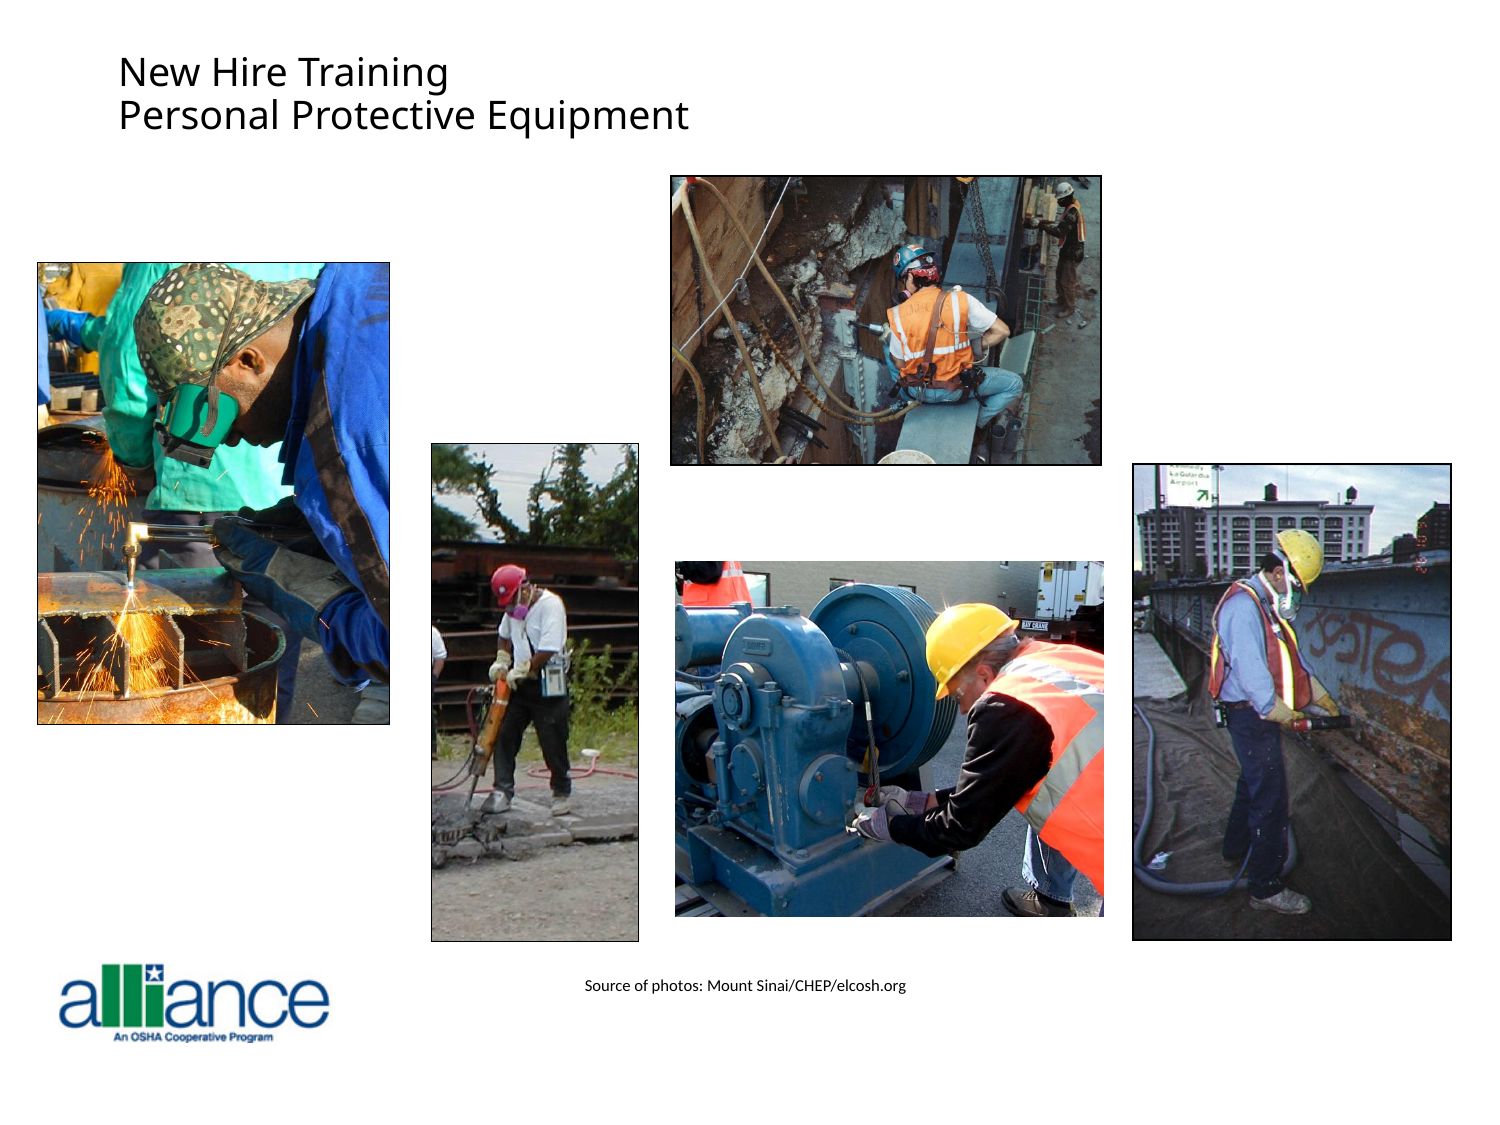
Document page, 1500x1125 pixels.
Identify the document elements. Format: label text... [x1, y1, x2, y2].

picture [671, 176, 1101, 465]
picture [37, 262, 390, 724]
picture [1133, 464, 1451, 940]
picture [674, 561, 1104, 917]
picture [431, 443, 639, 942]
title New Hire Training Personal Protective Equipment [103, 44, 1397, 146]
text_box Source of photos: Mount Sinai/CHEP/elcosh.org [570, 967, 922, 1002]
picture [58, 962, 333, 1043]
